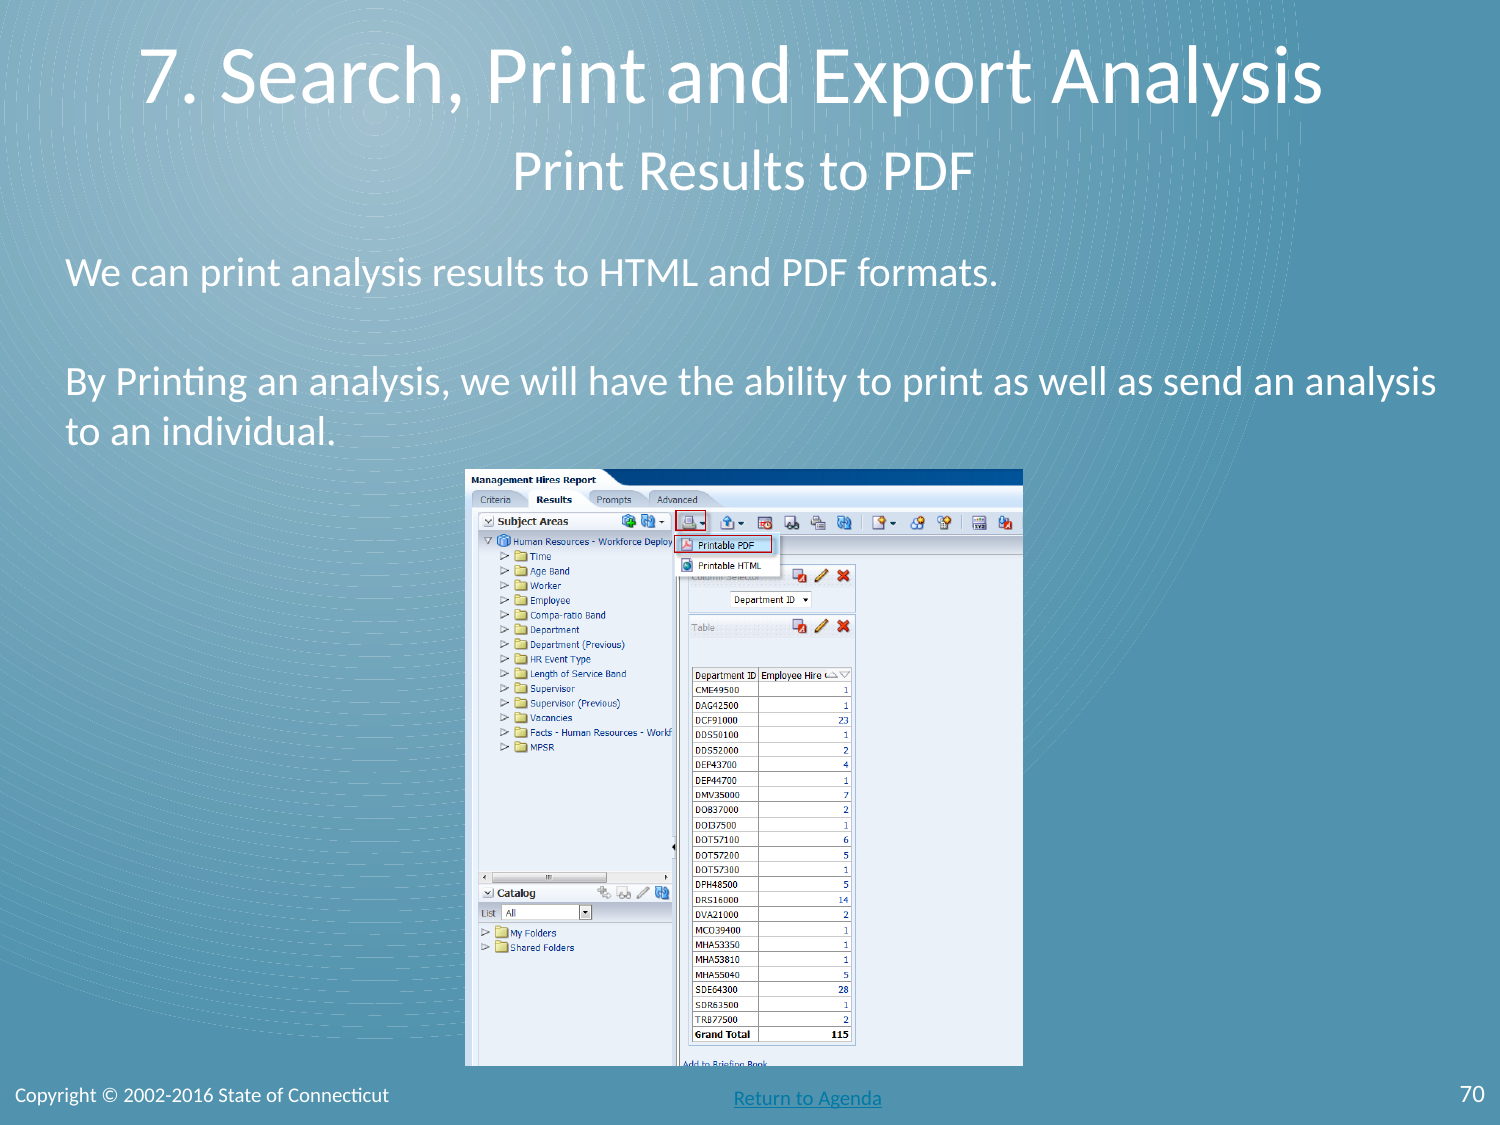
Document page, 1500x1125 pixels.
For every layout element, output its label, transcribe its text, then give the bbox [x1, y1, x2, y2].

subtitle We can print analysis results to HTML and PDF formats. By Printing an analysis, we will have the ability to print as well as send an analysis to an individual. [50, 237, 1463, 1088]
title 7. Search, Print and Export Analysis [50, 12, 1413, 125]
text_box Print Results to PDF [275, 125, 1213, 210]
slide_number 70 [1342, 1070, 1500, 1111]
picture [464, 469, 1023, 1066]
footer Copyright © 2002-2016 State of Connecticut [0, 1073, 512, 1113]
